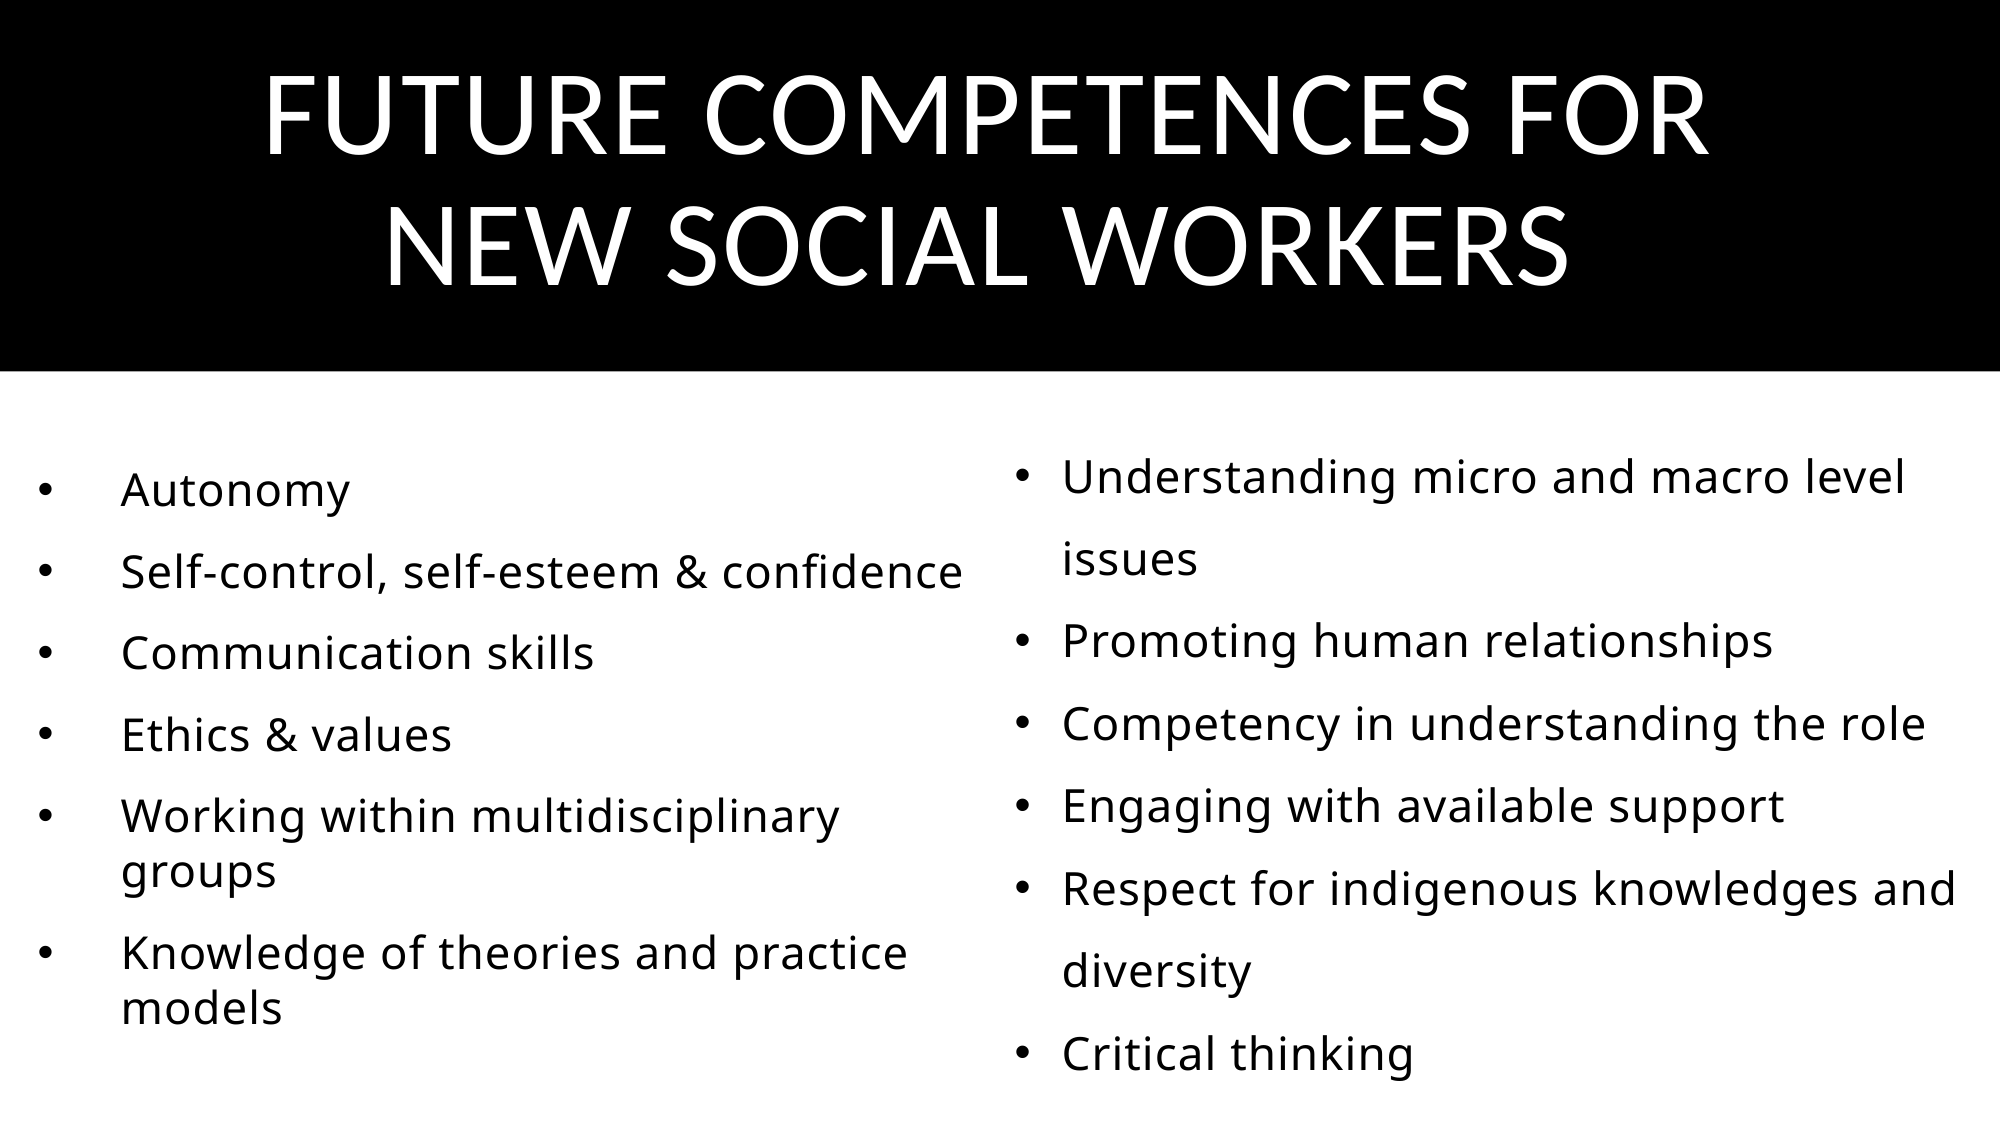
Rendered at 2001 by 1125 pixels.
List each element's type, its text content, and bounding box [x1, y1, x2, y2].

list Autonomy Self-control, self-esteem & confidence Communication skills Ethics & values Working within multidisciplinary groups Knowledge of theories and practice models [22, 453, 999, 1043]
title FUTURE COMPETENCES FOR new SOCIAL WORKERS [43, 41, 1936, 321]
text_box Understanding micro and macro level issues Promoting human relationships Competency in understanding the role Engaging with available support Respect for indigenous knowledges and diversity Critical thinking [999, 412, 2000, 1087]
